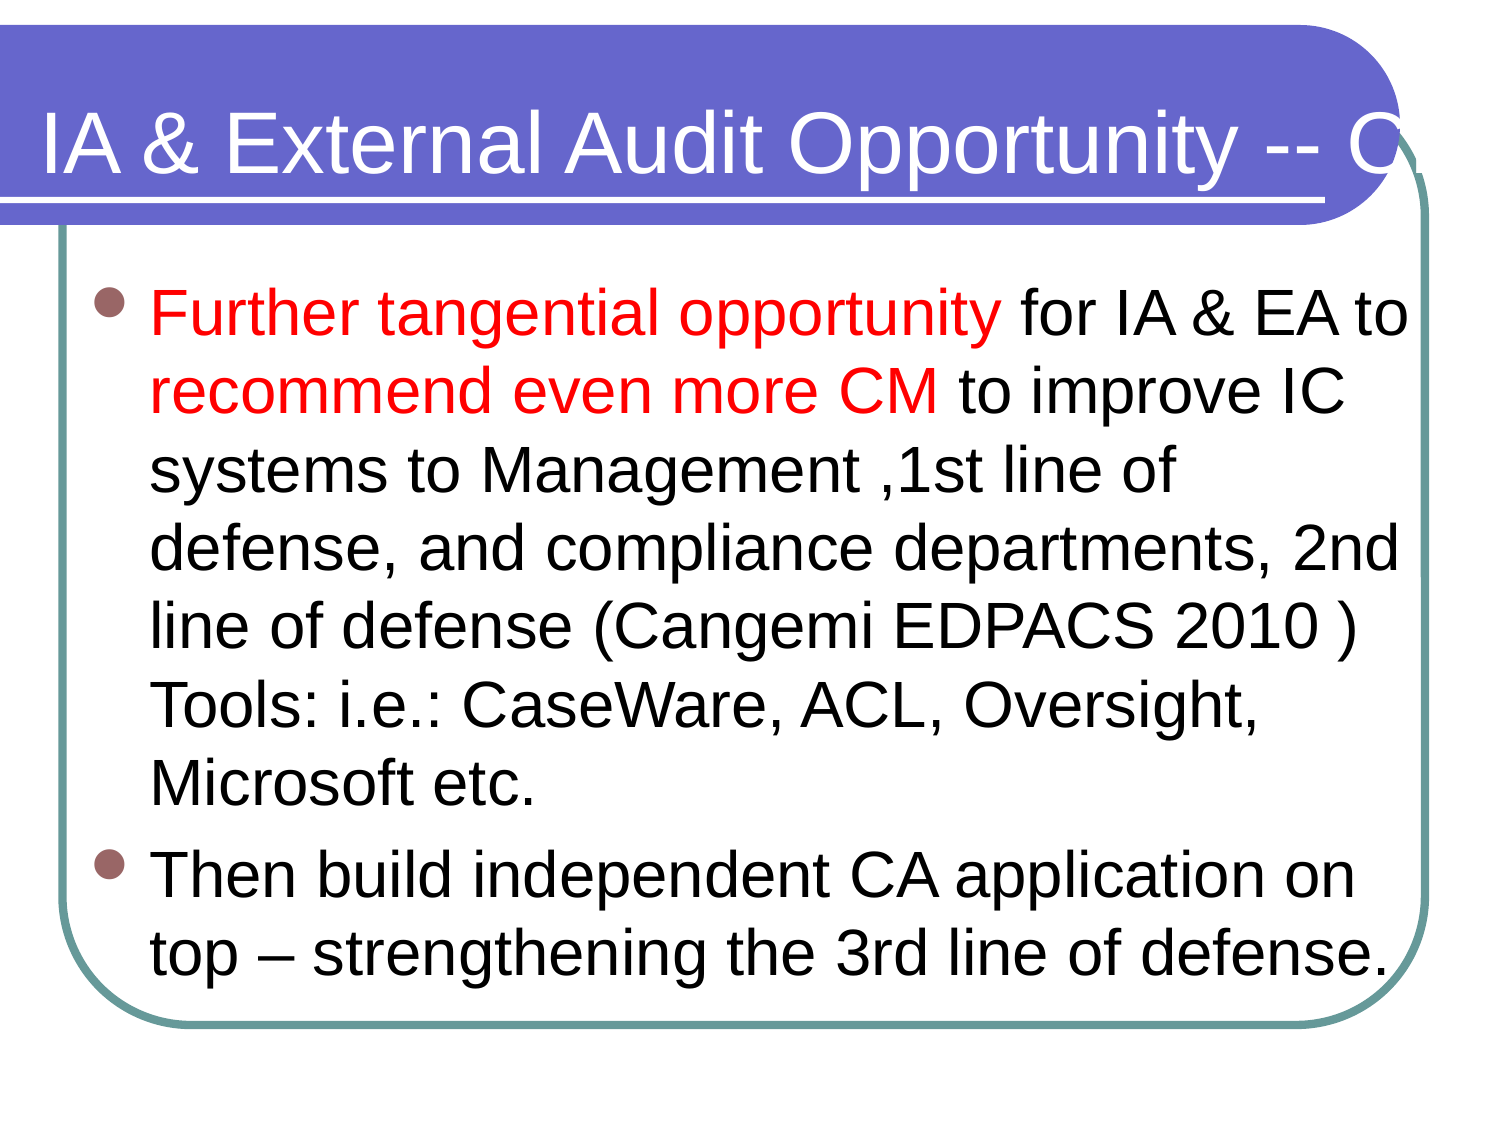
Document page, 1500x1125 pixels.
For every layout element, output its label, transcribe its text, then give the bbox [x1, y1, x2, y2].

list Further tangential opportunity for IA & EA to recommend even more CM to improve IC systems to Management ,1st line of defense, and compliance departments, 2nd line of defense (Cangemi EDPACS 2010 ) Tools: i.e.: CaseWare, ACL, Oversight, Microsoft etc. Then build independent CA application on top – strengthening the 3rd line of defense. [74, 224, 1426, 1006]
title IA & External Audit Opportunity -- CM [0, 44, 1500, 233]
